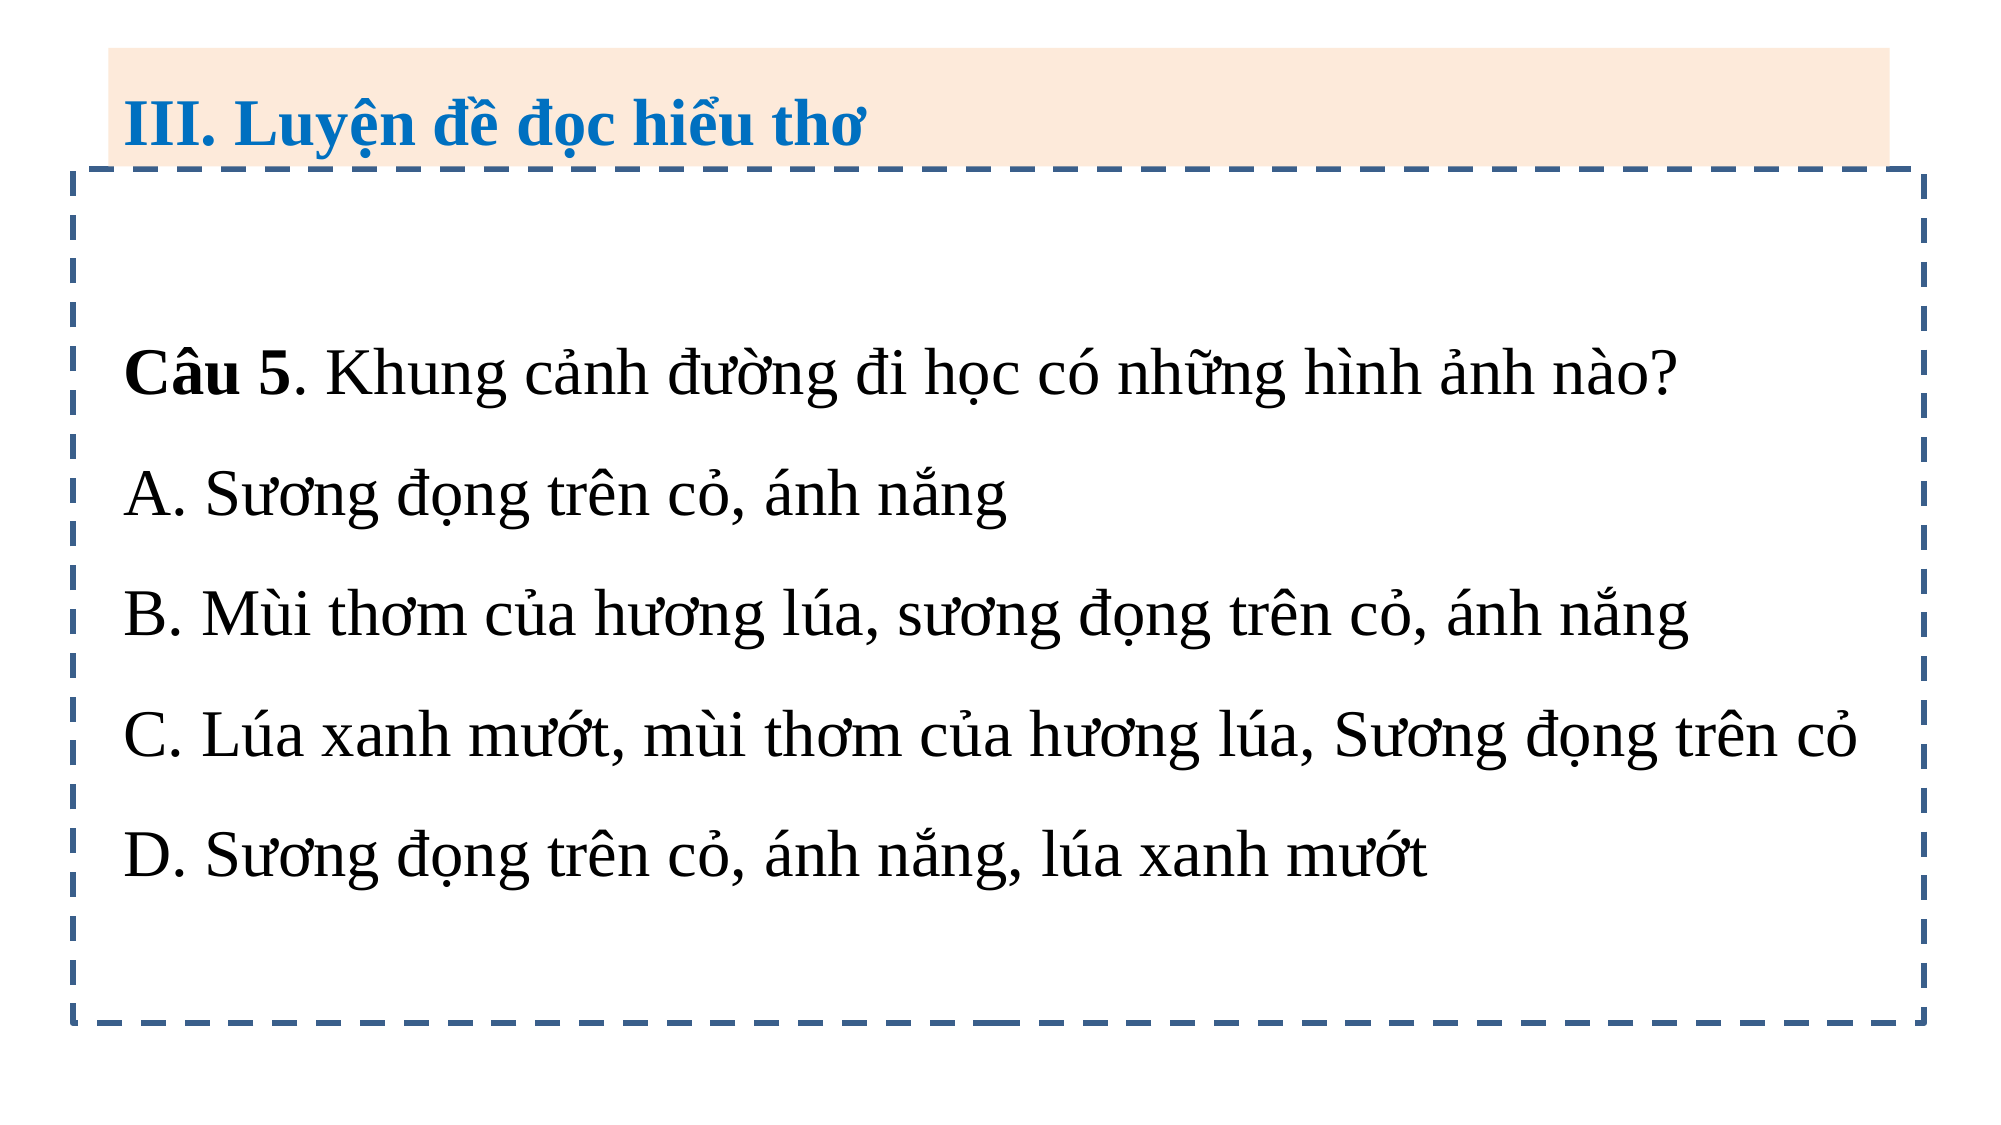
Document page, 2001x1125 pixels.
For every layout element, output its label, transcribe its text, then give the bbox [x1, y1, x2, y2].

text_box Câu 5. Khung cảnh đường đi học có những hình ảnh nào? A. Sương đọng trên cỏ, ánh nắng B. Mùi thơm của hương lúa, sương đọng trên cỏ, ánh nắng C. Lúa xanh mướt, mùi thơm của hương lúa, Sương đọng trên cỏ D. Sương đọng trên cỏ, ánh nắng, lúa xanh mướt [108, 296, 1890, 898]
text_box [71, 167, 1926, 1025]
text_box III. Luyện đề đọc hiểu thơ [108, 47, 1890, 167]
